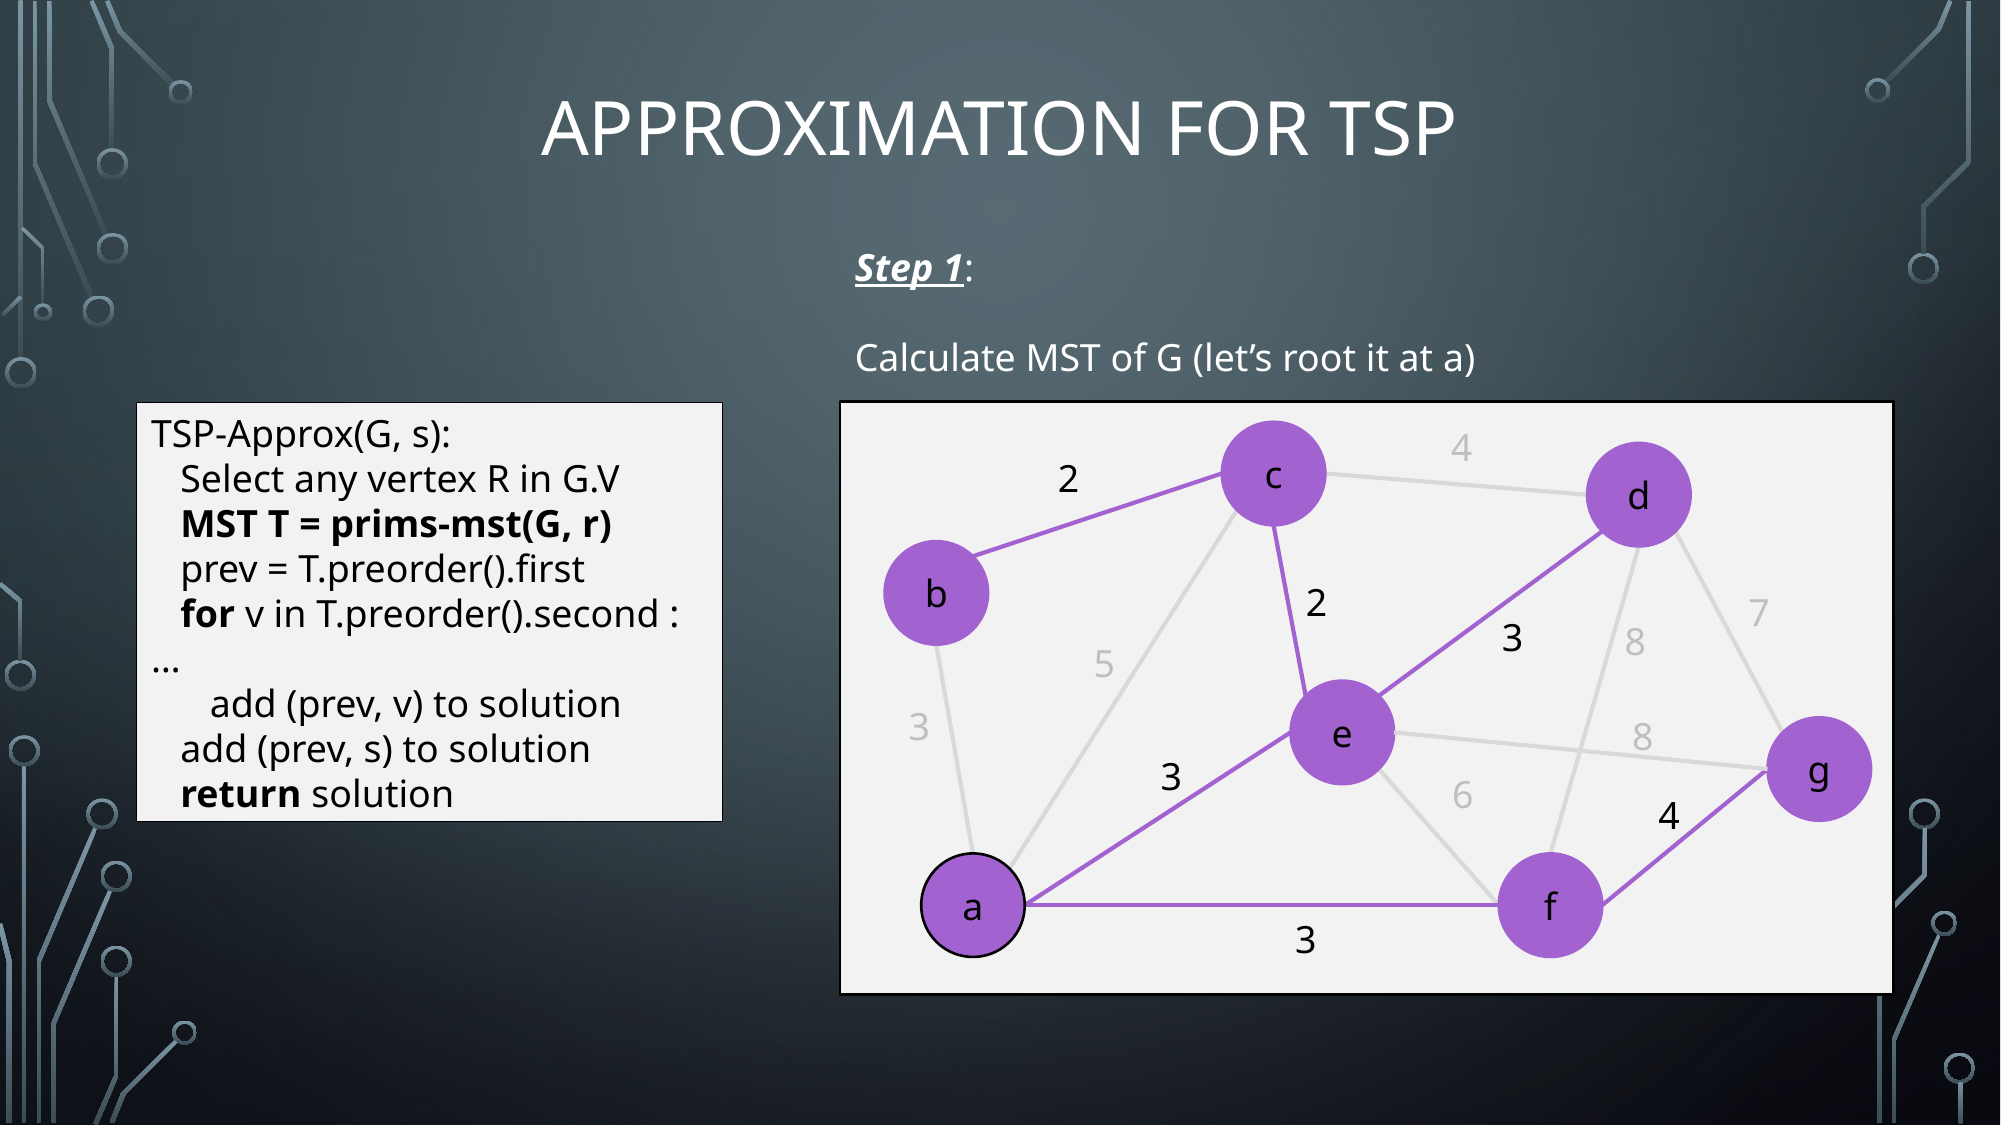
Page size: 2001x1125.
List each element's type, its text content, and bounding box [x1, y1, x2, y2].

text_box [839, 400, 1894, 995]
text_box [1393, 732, 1768, 770]
text_box Step 1: Calculate MST of G (let’s root it at a) [840, 236, 1894, 386]
text_box TSP-Approx(G, s): Select any vertex R in G.V MST T = prims-mst(G, r) prev = T.preorder().first for v in T.preorder().second : … add (prev, v) to solution add (prev, s) to solution return solution [136, 402, 723, 822]
title Approximation for TSP [187, 37, 1813, 179]
